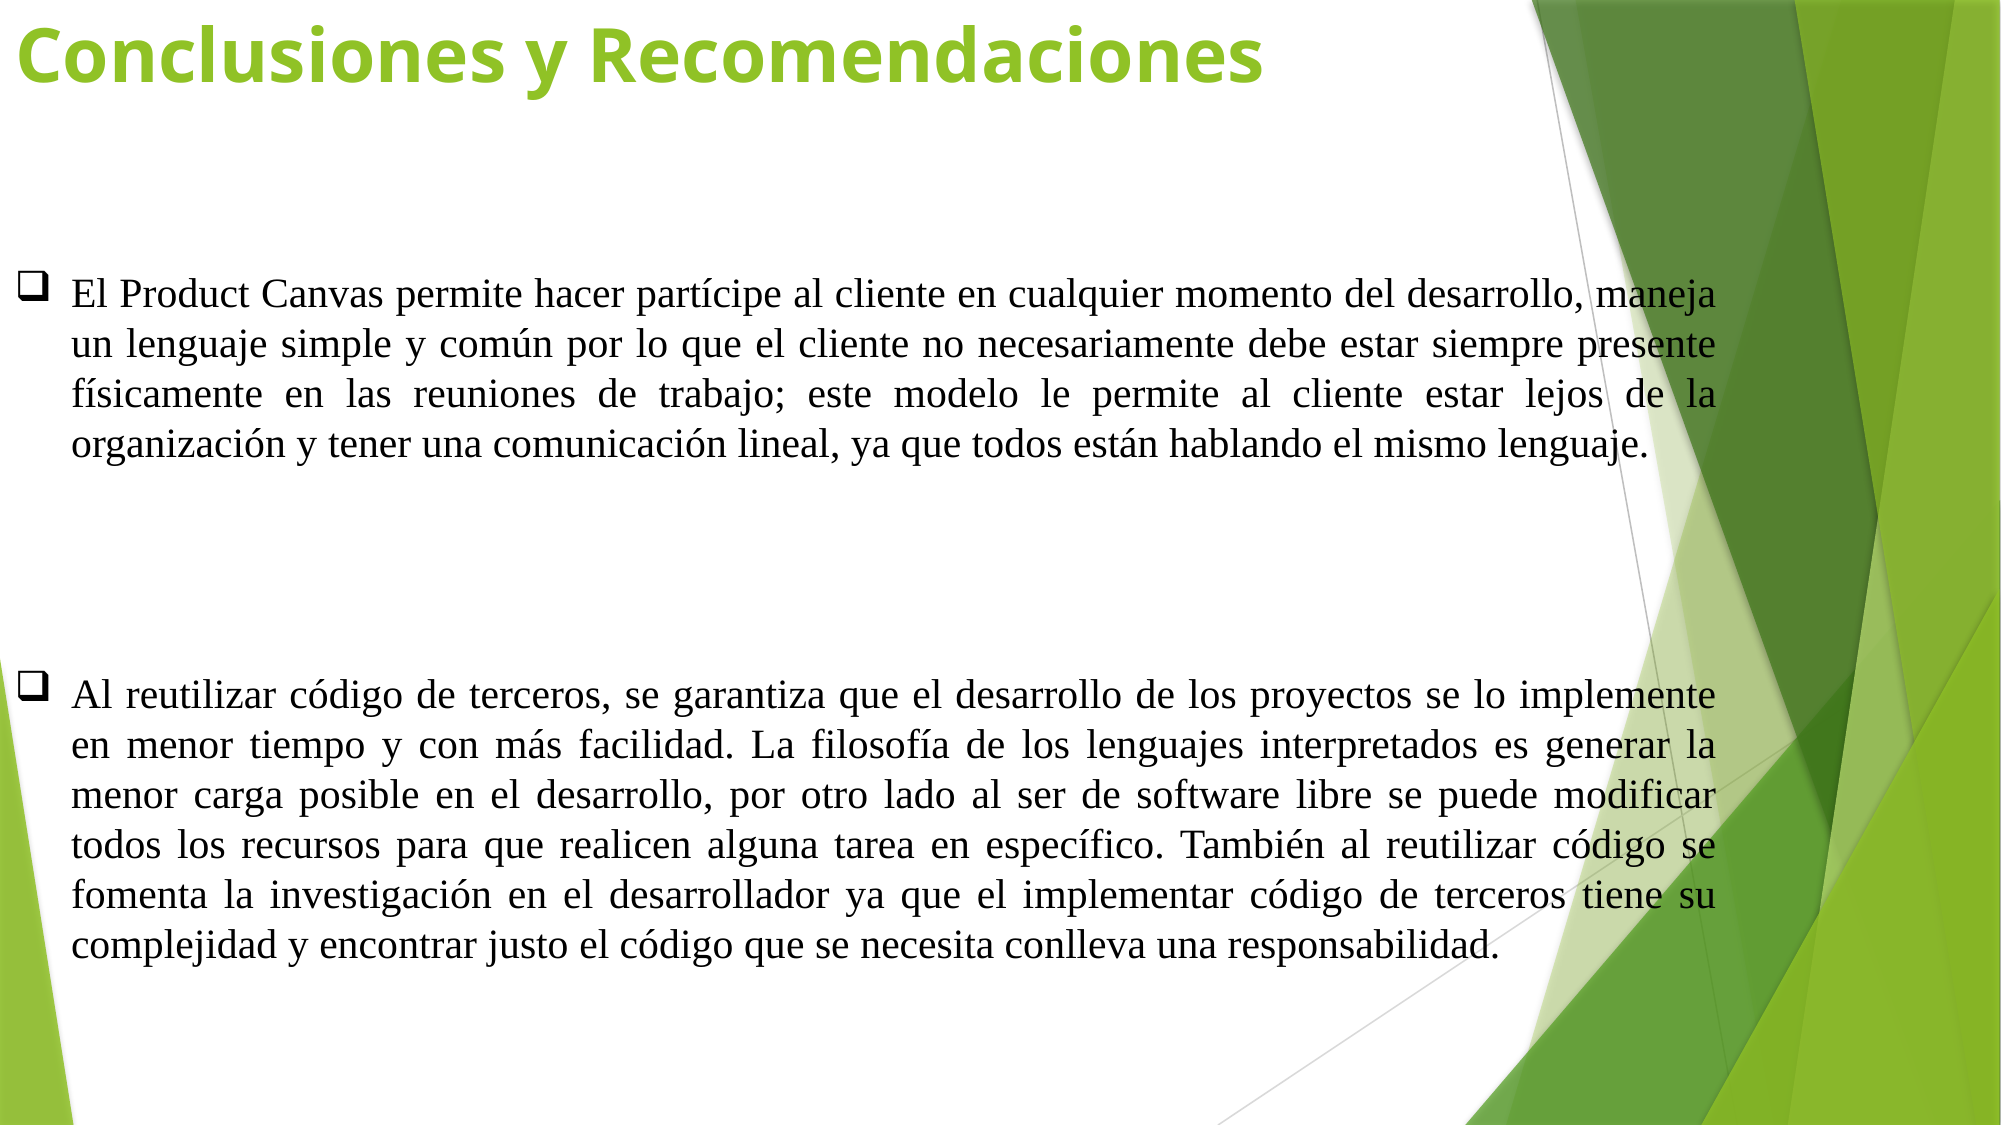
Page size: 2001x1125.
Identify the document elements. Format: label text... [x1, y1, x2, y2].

title Conclusiones y Recomendaciones [0, 0, 1462, 145]
text_box El Product Canvas permite hacer partícipe al cliente en cualquier momento del desarrollo, maneja un lenguaje simple y común por lo que el cliente no necesariamente debe estar siempre presente físicamente en las reuniones de trabajo; este modelo le permite al cliente estar lejos de la organización y tener una comunicación lineal, ya que todos están hablando el mismo lenguaje. Al reutilizar código de terceros, se garantiza que el desarrollo de los proyectos se lo implemente en menor tiempo y con más facilidad. La filosofía de los lenguajes interpretados es generar la menor carga posible en el desarrollo, por otro lado al ser de software libre se puede modificar todos los recursos para que realicen alguna tarea en específico. También al reutilizar código se fomenta la investigación en el desarrollador ya que el implementar código de terceros tiene su complejidad y encontrar justo el código que se necesita conlleva una responsabilidad. [0, 258, 1733, 1024]
